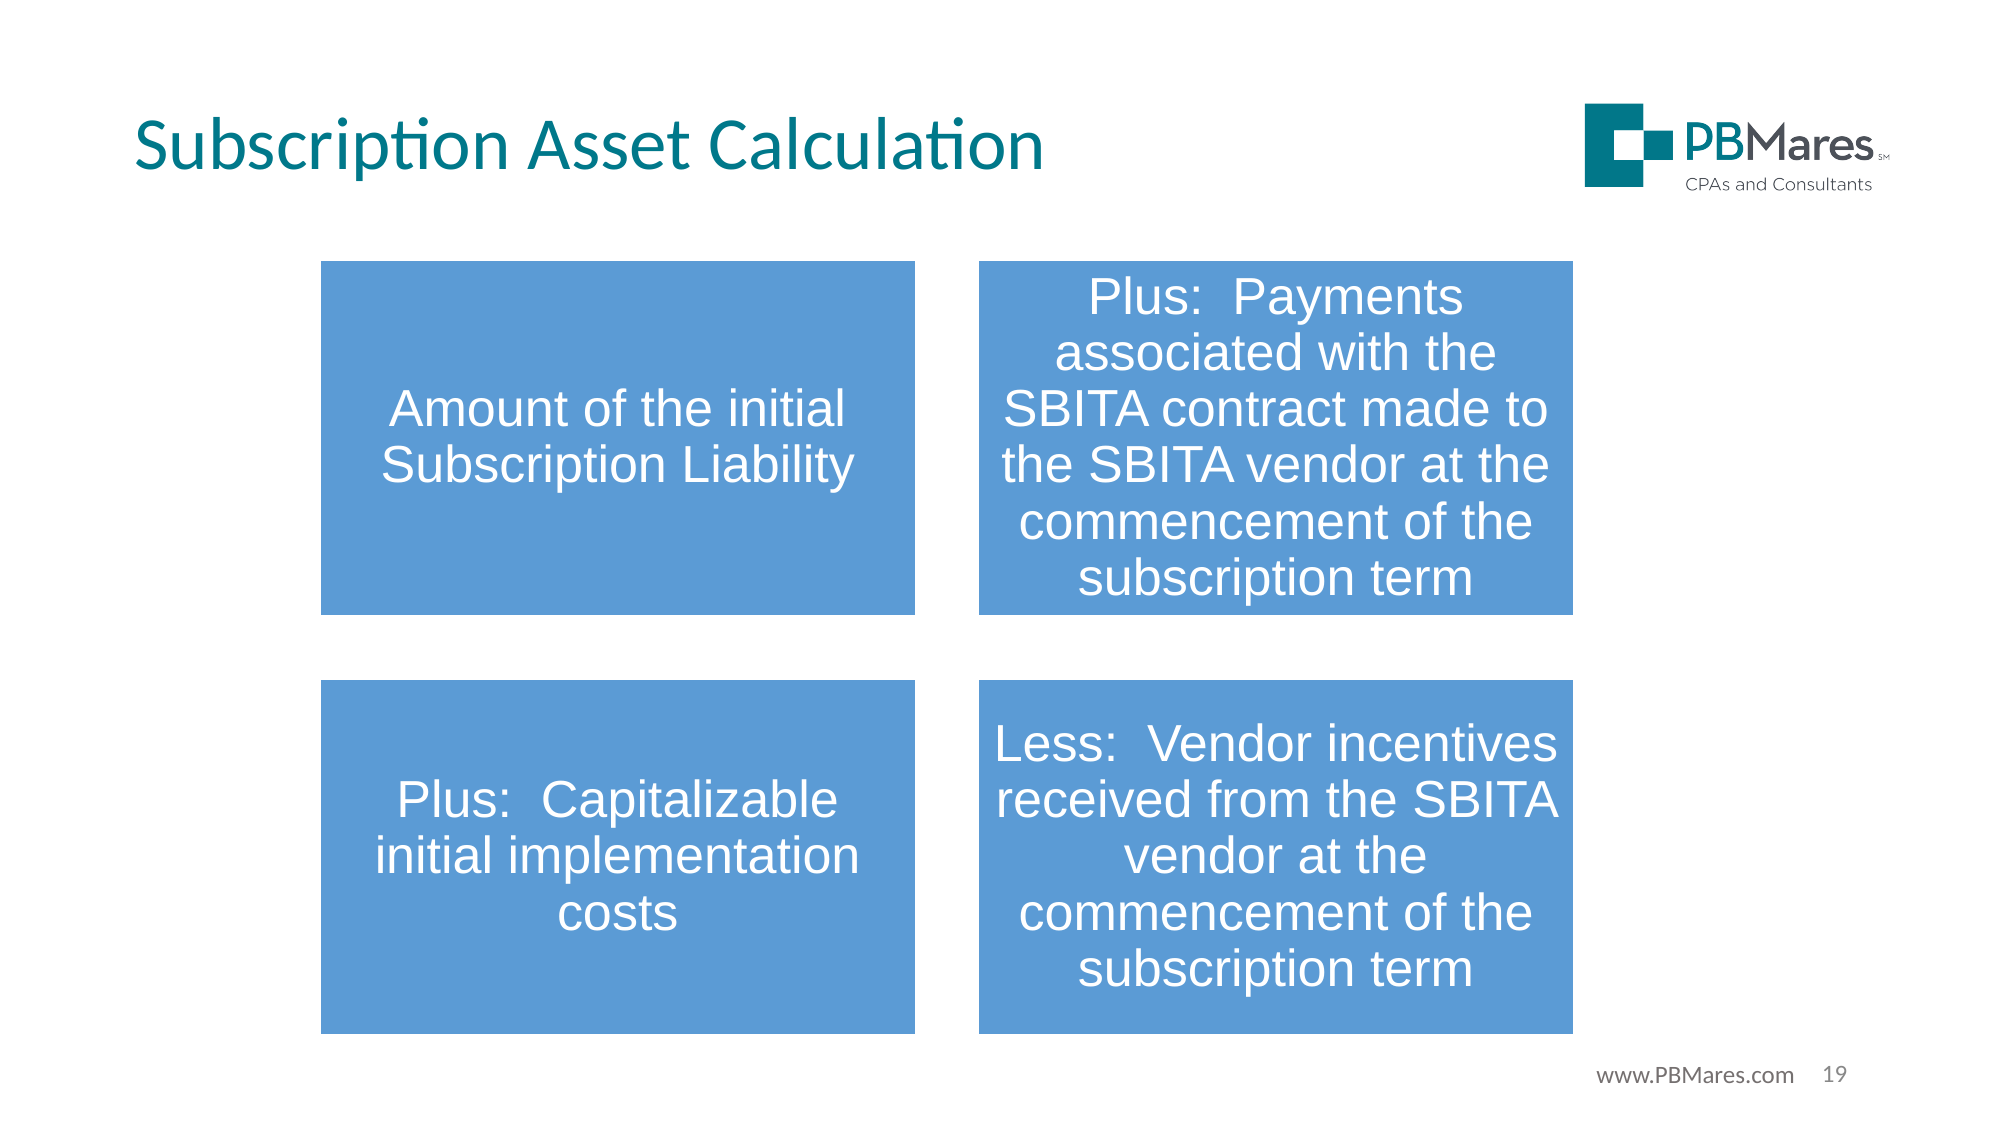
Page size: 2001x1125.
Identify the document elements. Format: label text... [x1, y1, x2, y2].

text_box www.PBMares.com [1581, 1051, 1937, 1097]
text_box [116, 100, 1884, 197]
text_box Subscription Asset Calculation [119, 87, 1489, 194]
slide_number 19 [1412, 1042, 1863, 1103]
picture [1884, 100, 1893, 194]
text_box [210, 258, 1684, 1037]
